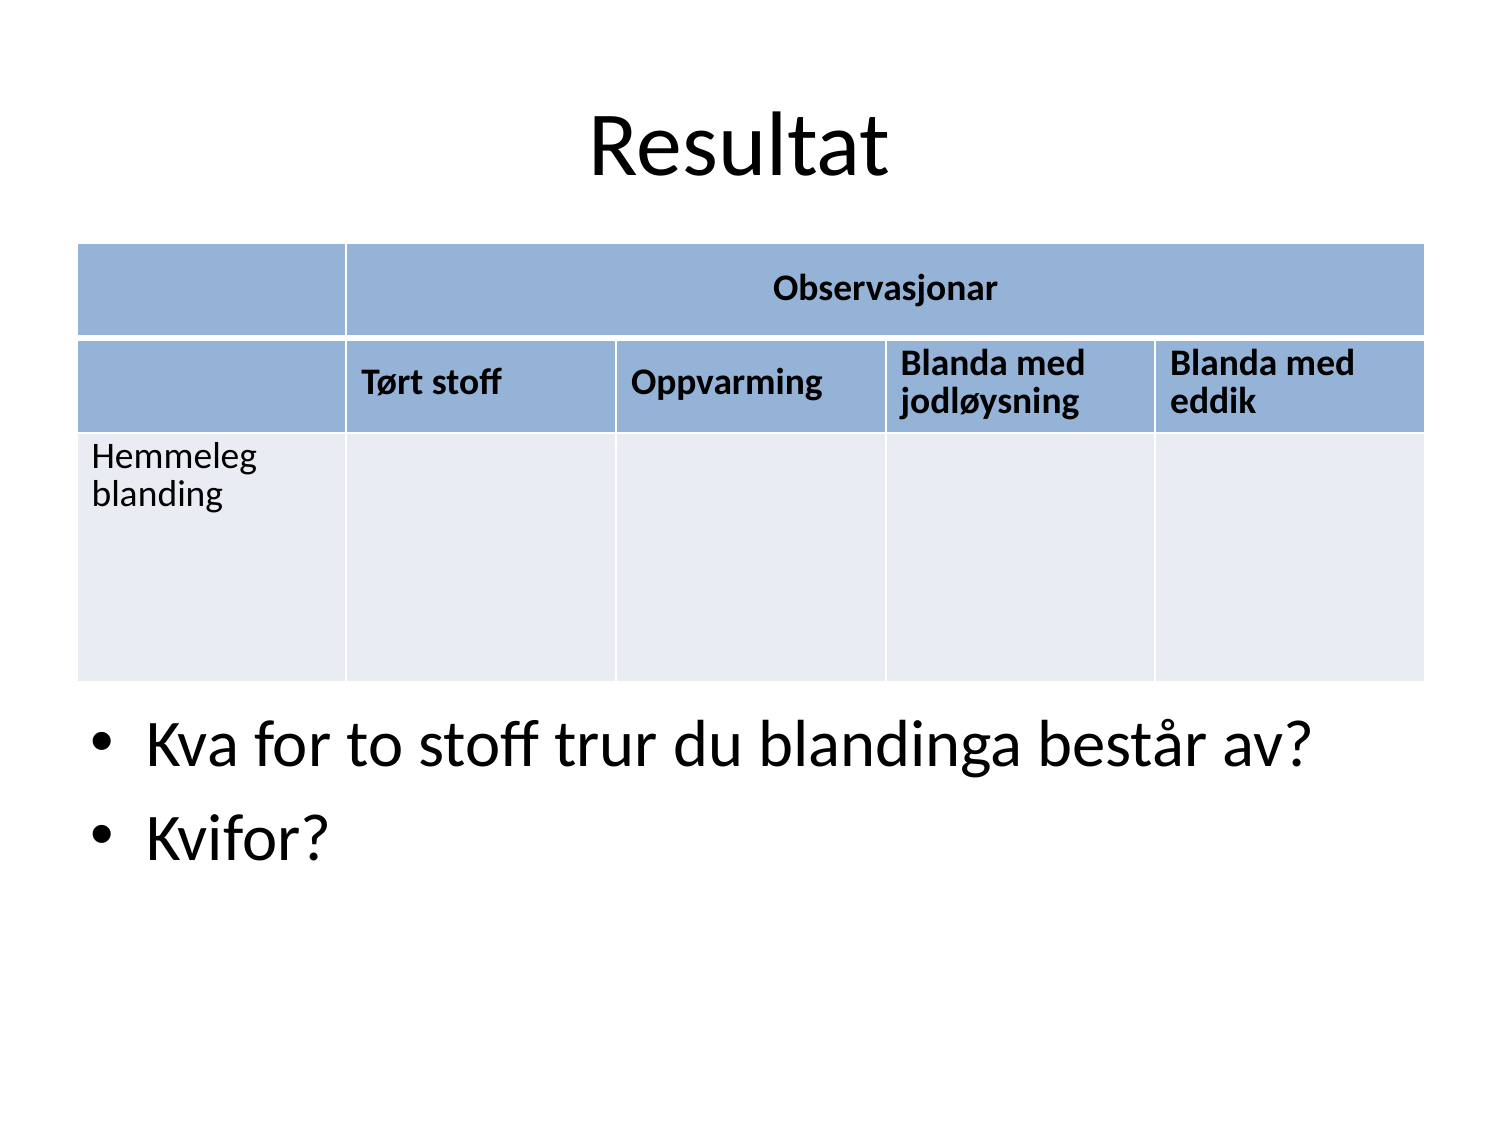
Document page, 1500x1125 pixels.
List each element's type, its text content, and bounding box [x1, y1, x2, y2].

table_header [78, 244, 345, 335]
table_cell Oppvarming [617, 341, 885, 432]
table_cell [78, 341, 345, 432]
table_cell [887, 434, 1154, 681]
table_cell [1156, 434, 1424, 681]
table_header Observasjonar [347, 244, 1424, 335]
table_cell Blanda med eddik [1156, 341, 1424, 432]
list Kva for to stoff trur du blandinga består av? Kvifor? [75, 692, 1425, 1005]
title Resultat [75, 45, 1425, 233]
table_cell [347, 434, 615, 681]
table_cell Blanda med jodløysning [887, 341, 1154, 432]
table_cell Hemmeleg blanding [78, 434, 345, 681]
table_cell [617, 434, 885, 681]
table_cell Tørt stoff [347, 341, 615, 432]
